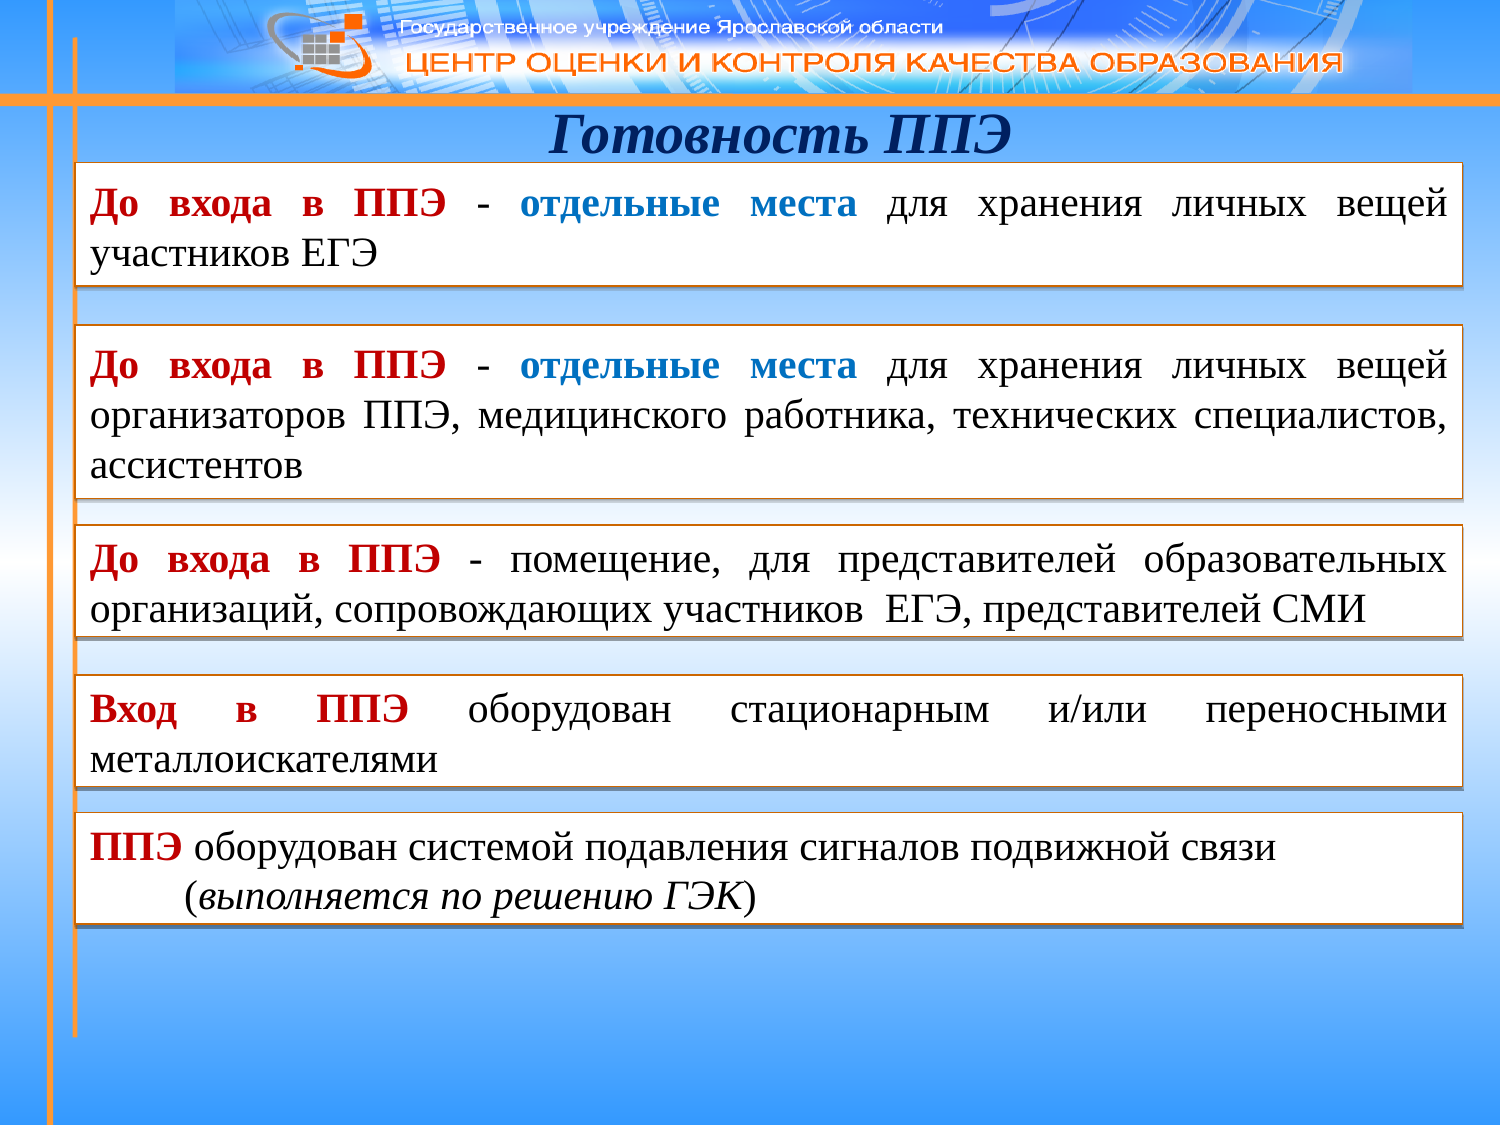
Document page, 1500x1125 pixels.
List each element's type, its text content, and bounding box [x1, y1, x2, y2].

text_box До входа в ППЭ - помещение, для представителей образовательных организаций, сопровождающих участников ЕГЭ, представителей СМИ [75, 524, 1463, 637]
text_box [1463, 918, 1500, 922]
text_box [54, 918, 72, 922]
text_box До входа в ППЭ - отдельные места для хранения личных вещей организаторов ППЭ, медицинского работника, технических специалистов, ассистентов [75, 324, 1463, 499]
picture [174, 0, 1413, 87]
text_box Готовность ППЭ [74, 87, 1488, 163]
text_box [24, 99, 1475, 238]
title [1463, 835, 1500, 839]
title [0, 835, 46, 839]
text_box Вход в ППЭ оборудован стационарным и/или переносными металлоискателями [75, 674, 1463, 787]
text_box ППЭ оборудован системой подавления сигналов подвижной связи (выполняется по решению ГЭК) [75, 812, 1463, 925]
text_box До входа в ППЭ - отдельные места для хранения личных вещей участников ЕГЭ [75, 238, 1463, 287]
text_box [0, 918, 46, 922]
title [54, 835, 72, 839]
